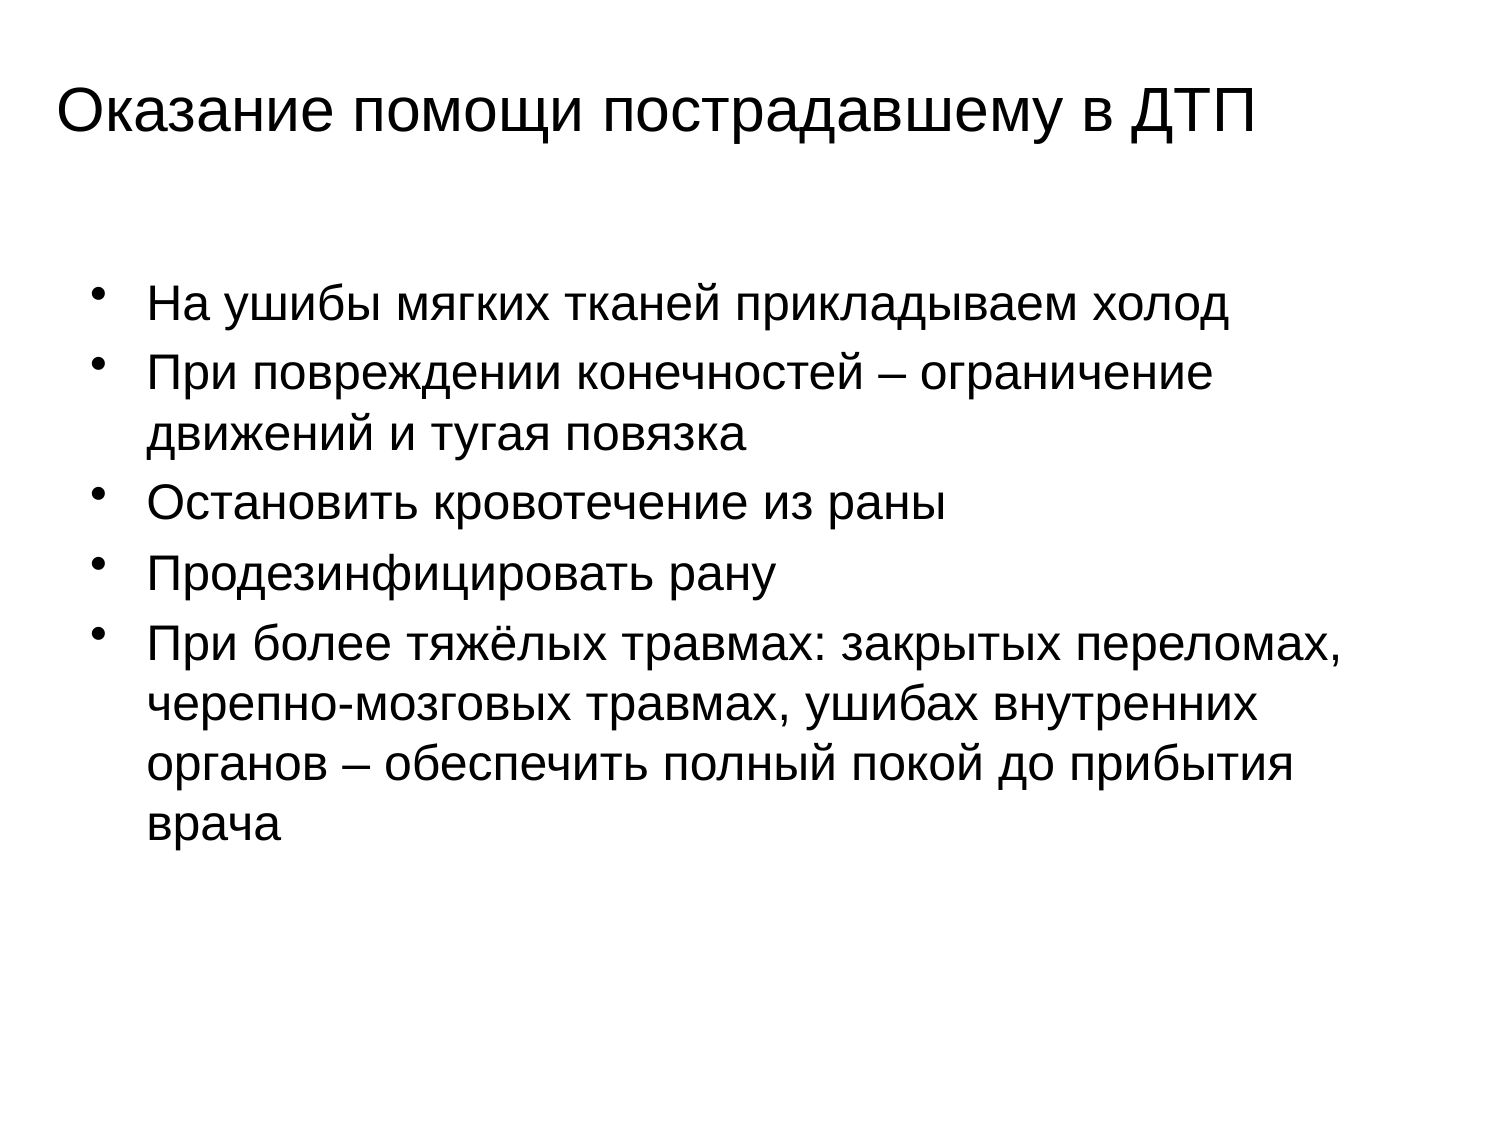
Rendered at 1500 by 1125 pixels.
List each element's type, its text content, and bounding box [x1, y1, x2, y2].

list На ушибы мягких тканей прикладываем холод При повреждении конечностей – ограничение движений и тугая повязка Остановить кровотечение из раны Продезинфицировать рану При более тяжёлых травмах: закрытых переломах, черепно-мозговых травмах, ушибах внутренних органов – обеспечить полный покой до прибытия врача [74, 262, 1426, 1006]
title Оказание помощи пострадавшему в ДТП [0, 30, 1316, 182]
